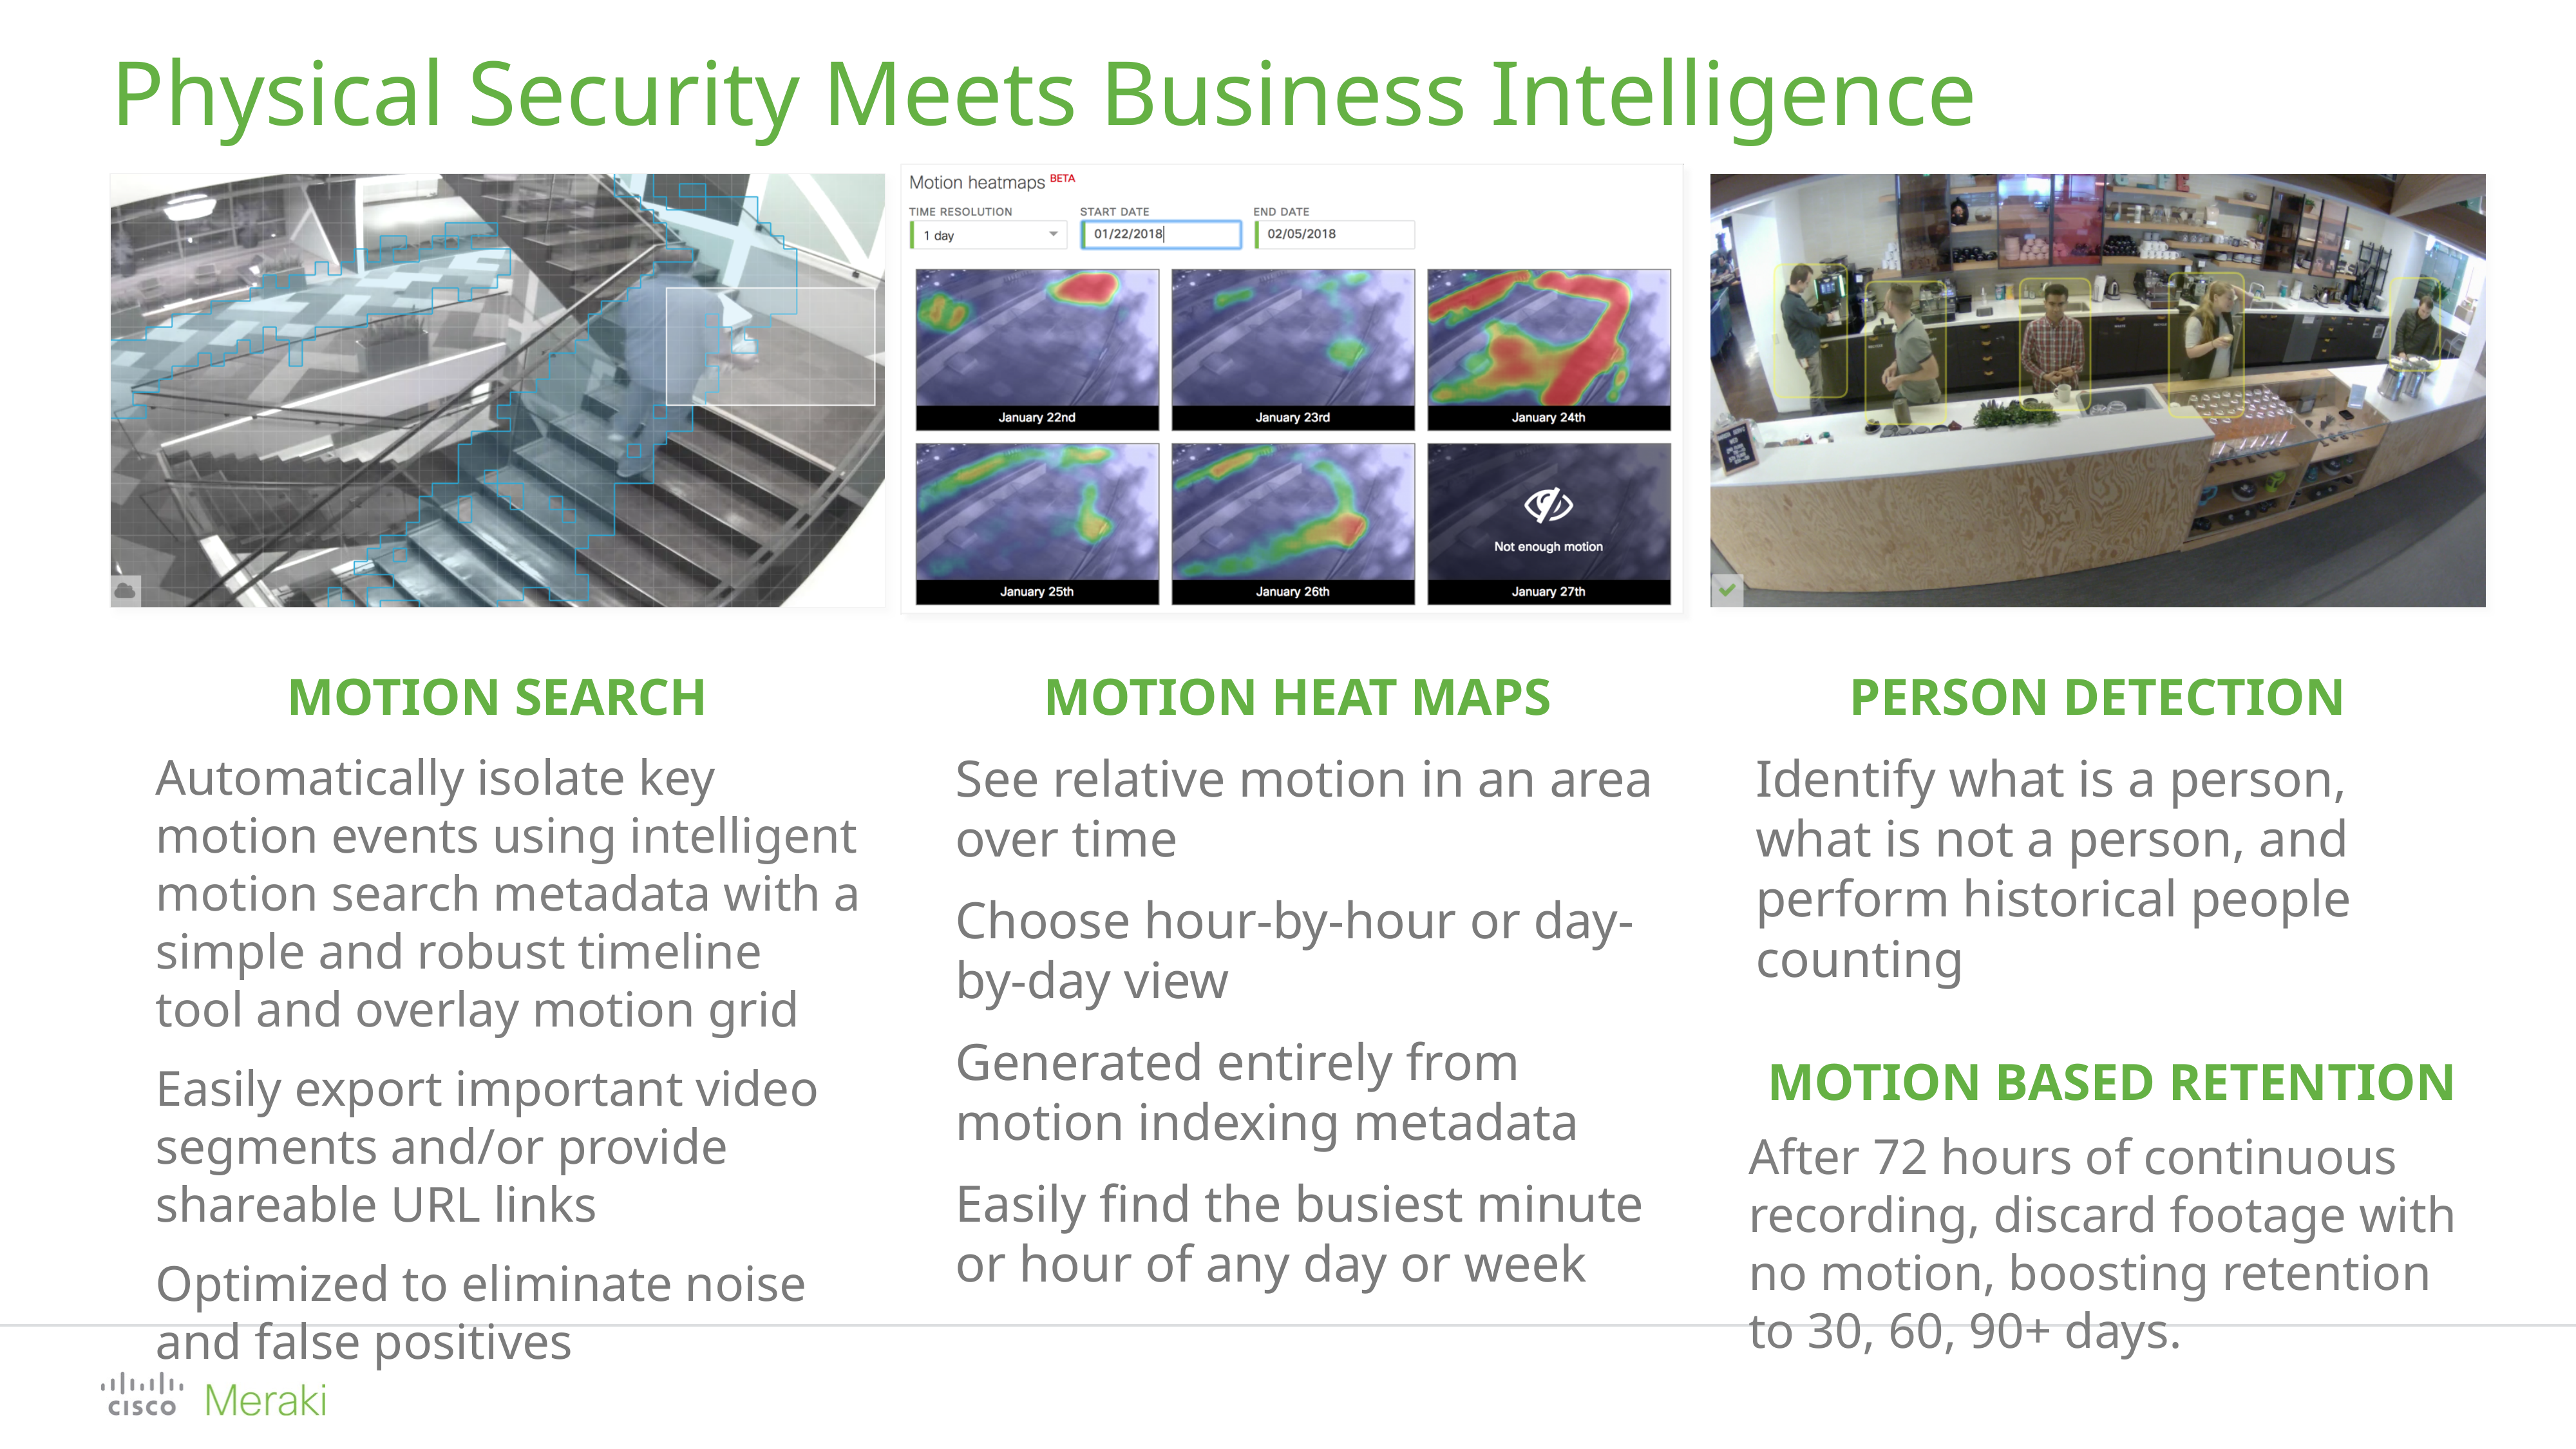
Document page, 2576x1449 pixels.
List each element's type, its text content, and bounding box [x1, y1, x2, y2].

text_box MOTION HEAT MAPS See relative motion in an area over time Choose hour-by-hour or day-by-day view Generated entirely from motion indexing metadata Easily find the busiest minute or hour of any day or week [924, 660, 1671, 1387]
picture [110, 173, 885, 608]
picture [900, 163, 1695, 625]
text_box PERSON DETECTION Identify what is a person, what is not a person, and perform historical people counting [1724, 660, 2472, 945]
picture [101, 1372, 325, 1416]
text_box MOTION BASED RETENTION After 72 hours of continuous recording, discard footage with no motion, boosting retention to 30, 60, 90+ days. [1739, 1045, 2486, 1330]
picture [1710, 173, 2486, 608]
title Physical Security Meets Business Intelligence [101, 44, 2324, 148]
text_box MOTION SEARCH Automatically isolate key motion events using intelligent motion search metadata with a simple and robust timeline tool and overlay motion grid Easily export important video segments and/or provide shareable URL links Optimized to eliminate noise and false positives [124, 660, 871, 1062]
